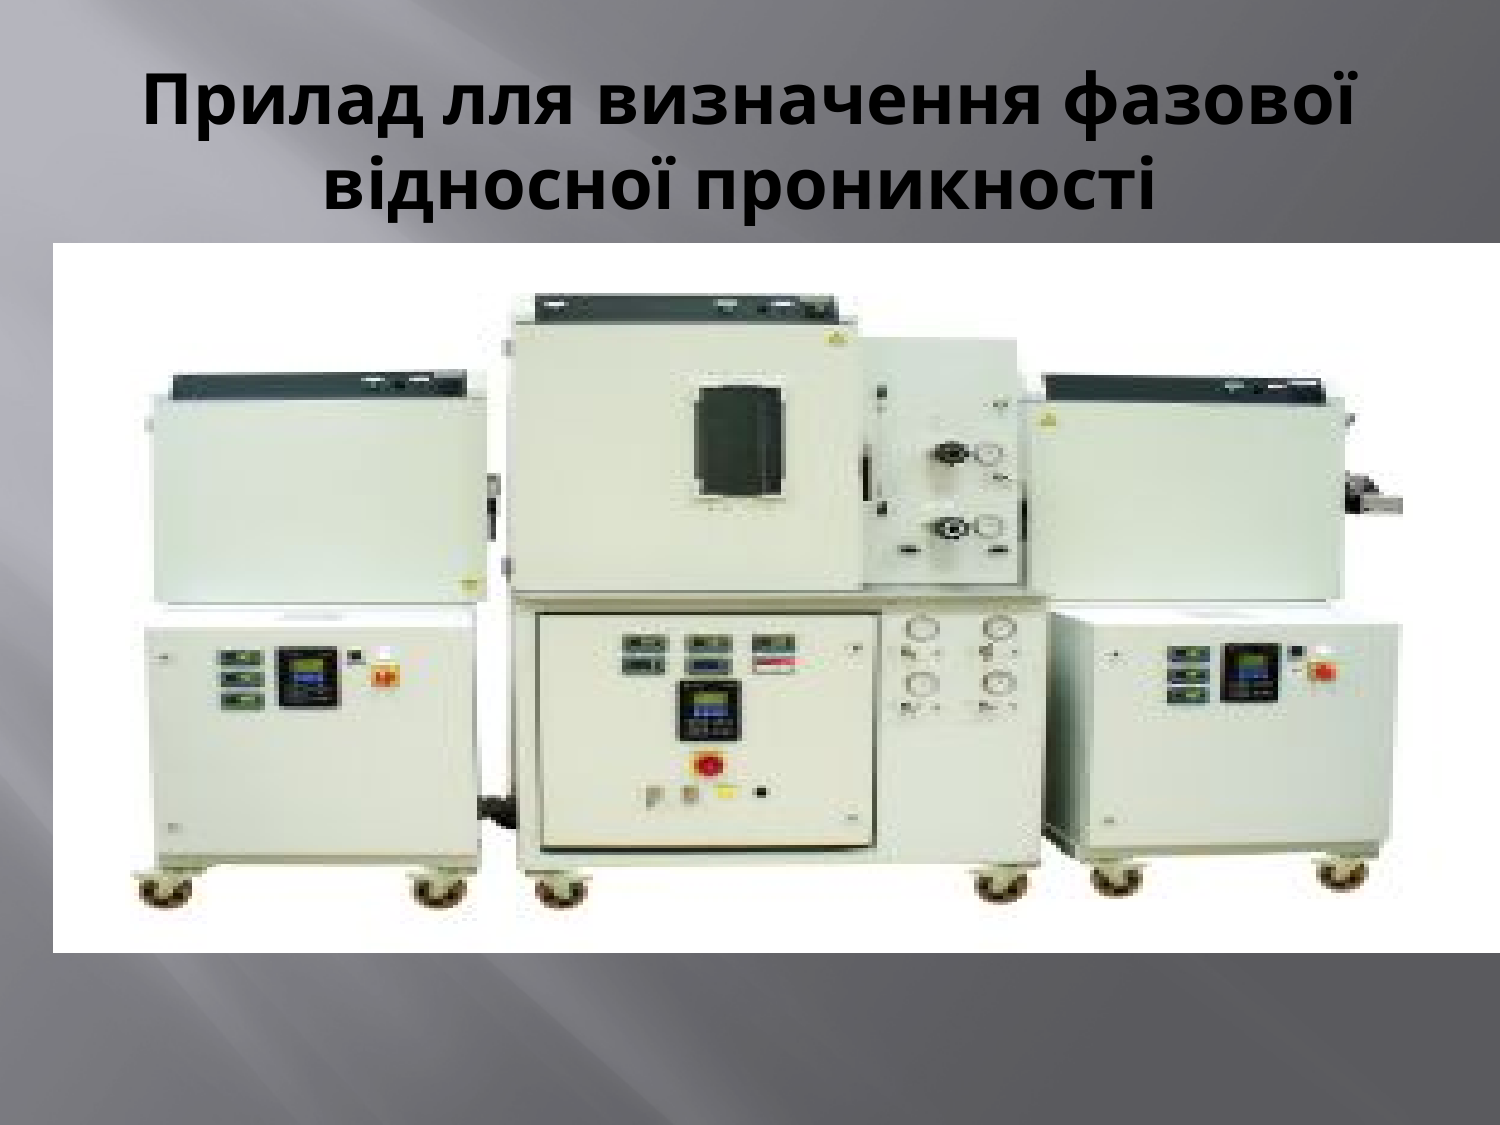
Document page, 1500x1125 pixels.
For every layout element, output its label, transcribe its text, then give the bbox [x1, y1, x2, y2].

picture [52, 243, 1500, 953]
title Прилад лля визначення фазової відносної проникності [75, 45, 1425, 233]
